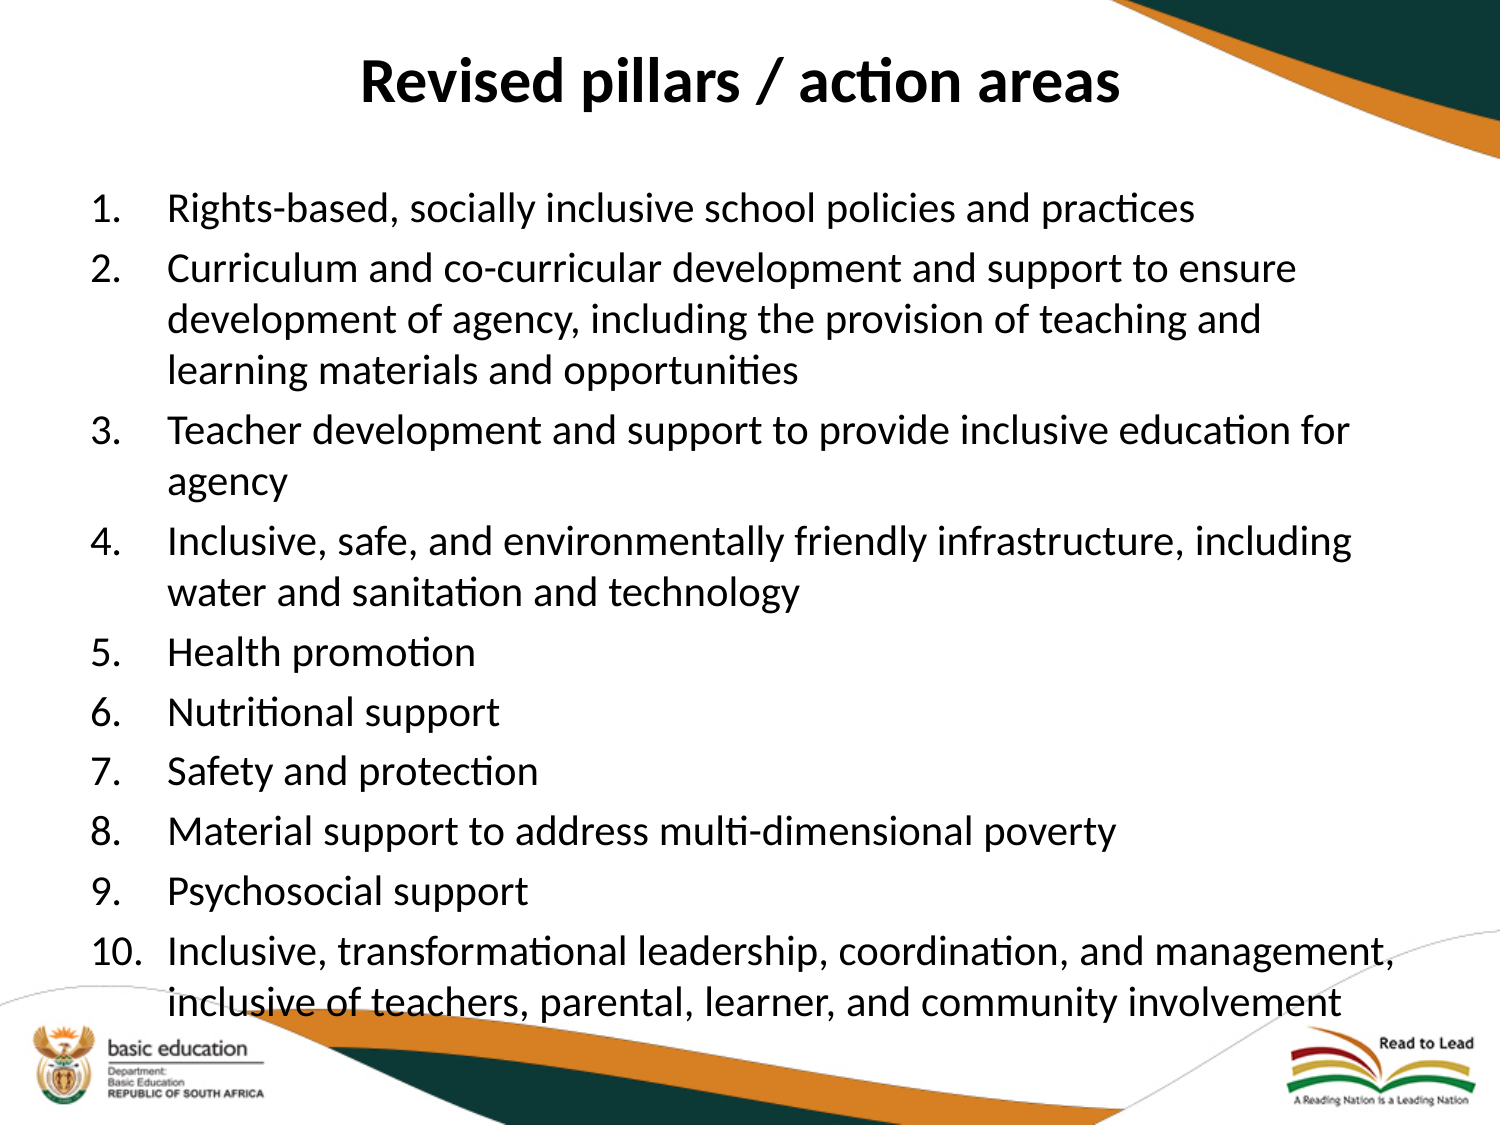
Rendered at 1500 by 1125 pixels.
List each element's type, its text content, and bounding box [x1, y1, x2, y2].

list Rights-based, socially inclusive school policies and practices Curriculum and co-curricular development and support to ensure development of agency, including the provision of teaching and learning materials and opportunities Teacher development and support to provide inclusive education for agency Inclusive, safe, and environmentally friendly infrastructure, including water and sanitation and technology Health promotion Nutritional support Safety and protection Material support to address multi-dimensional poverty Psychosocial support Inclusive, transformational leadership, coordination, and management, inclusive of teachers, parental, learner, and community involvement [75, 172, 1425, 1071]
title Revised pillars / action areas [0, 30, 1483, 124]
picture [0, 0, 1500, 1125]
